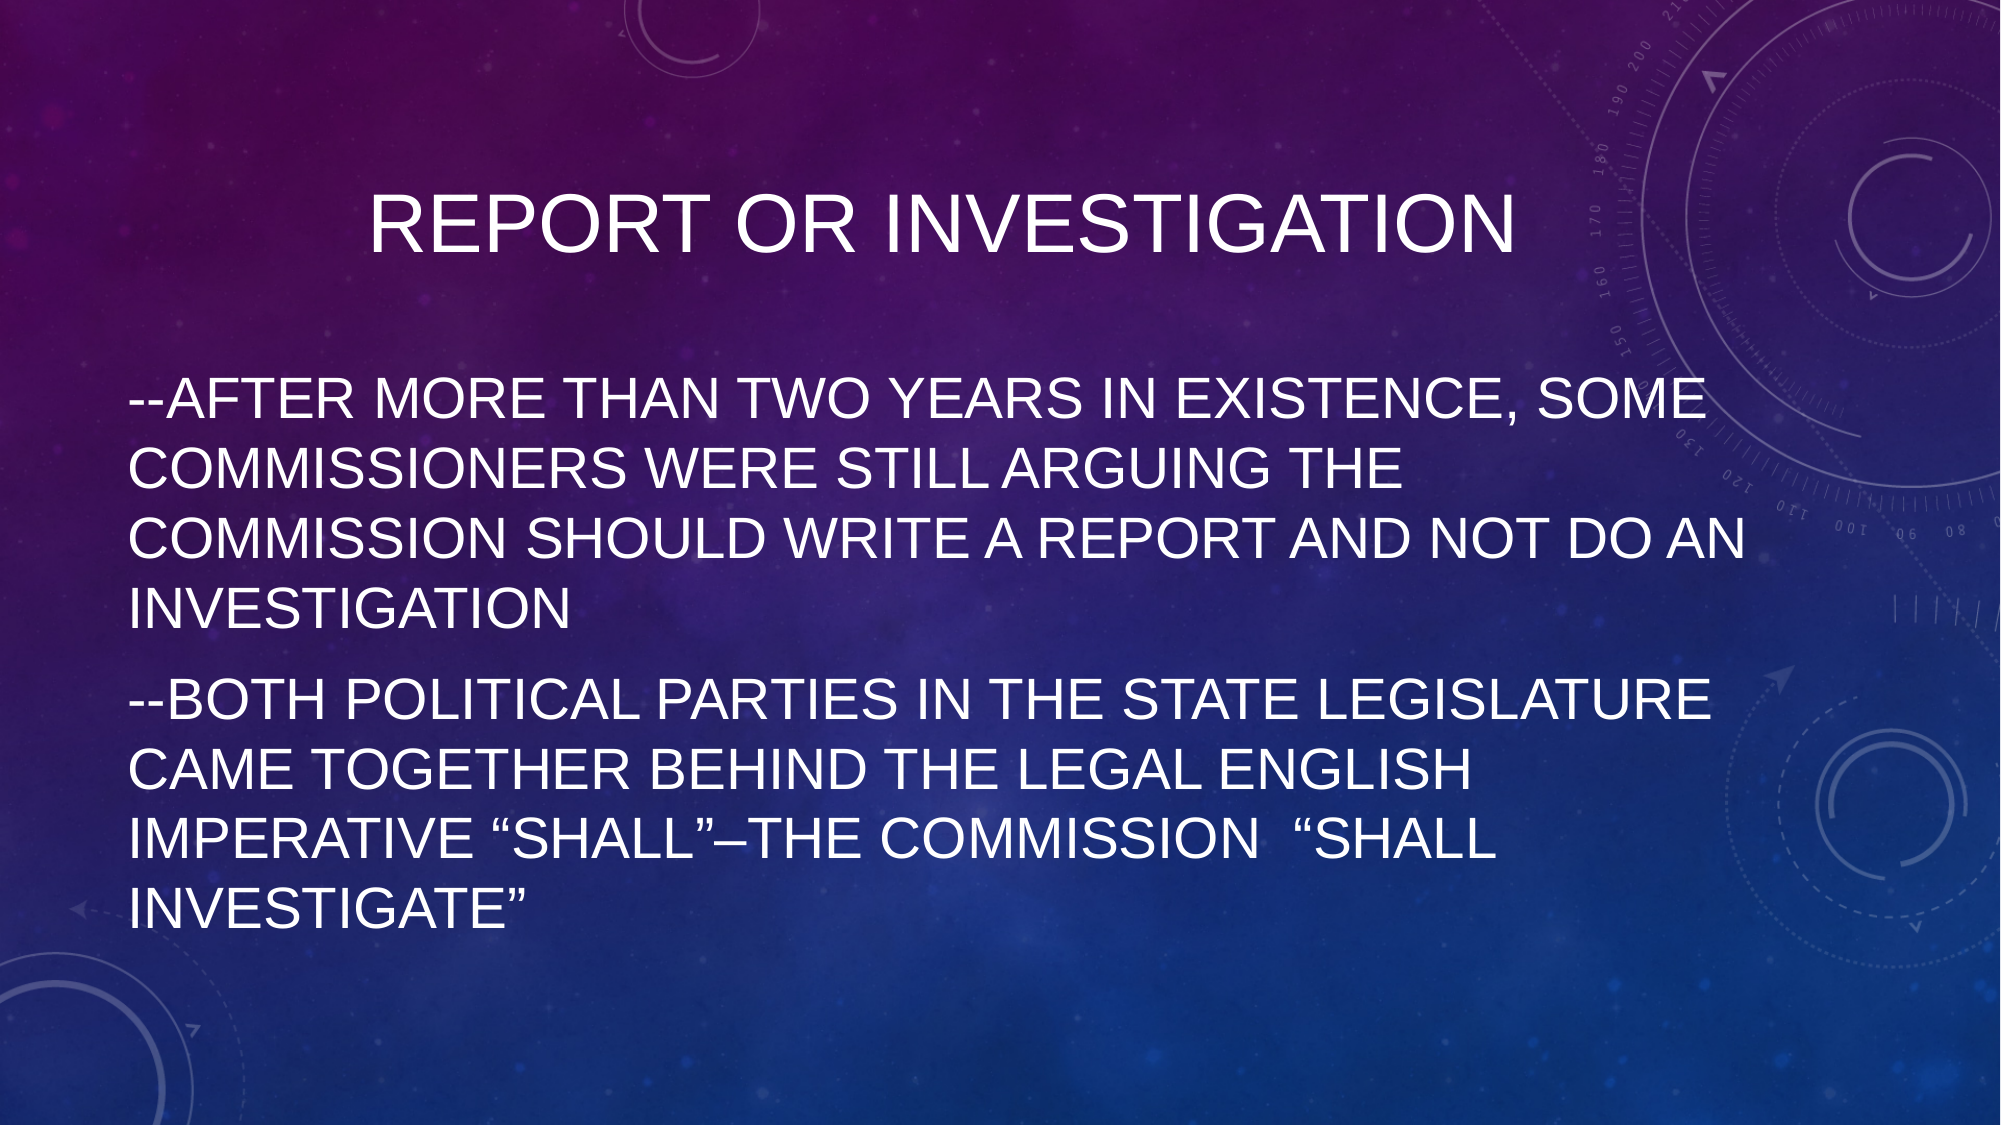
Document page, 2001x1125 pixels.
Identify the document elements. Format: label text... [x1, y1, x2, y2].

picture [0, 0, 2001, 1125]
title REPORT OR INVESTIGATION [112, 99, 1775, 339]
list --AFTER MORE THAN TWO YEARS IN EXISTENCE, SOME COMMISSIONERS WERE STILL ARGUING THE COMMISSION SHOULD WRITE A REPORT AND NOT DO AN INVESTIGATION --BOTH POLITICAL PARTIES IN THE STATE LEGISLATURE CAME TOGETHER BEHIND THE LEGAL ENGLISH IMPERATIVE “SHALL”–THE COMMISSION “SHALL INVESTIGATE” [112, 351, 1775, 950]
